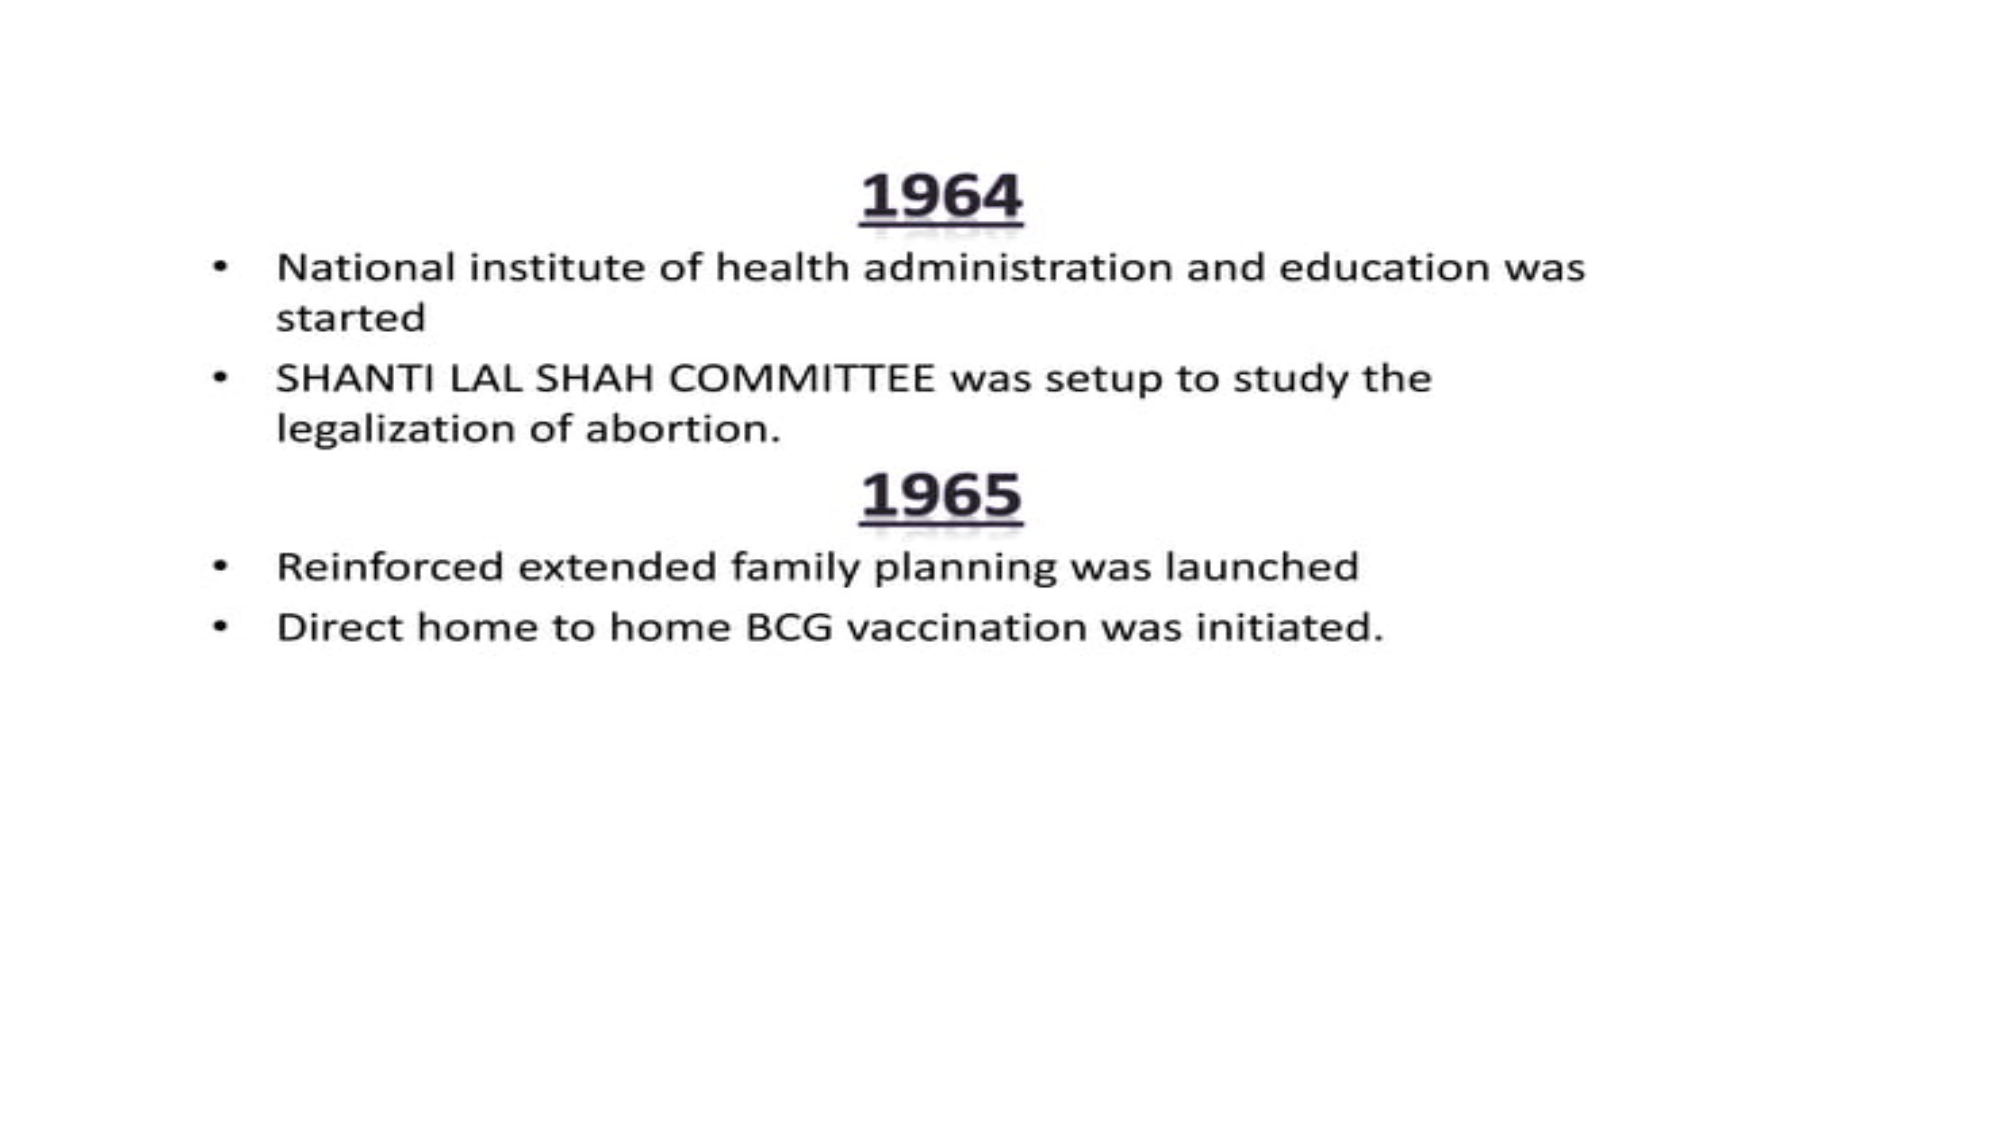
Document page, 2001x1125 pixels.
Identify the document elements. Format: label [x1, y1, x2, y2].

list [137, 37, 1863, 1066]
